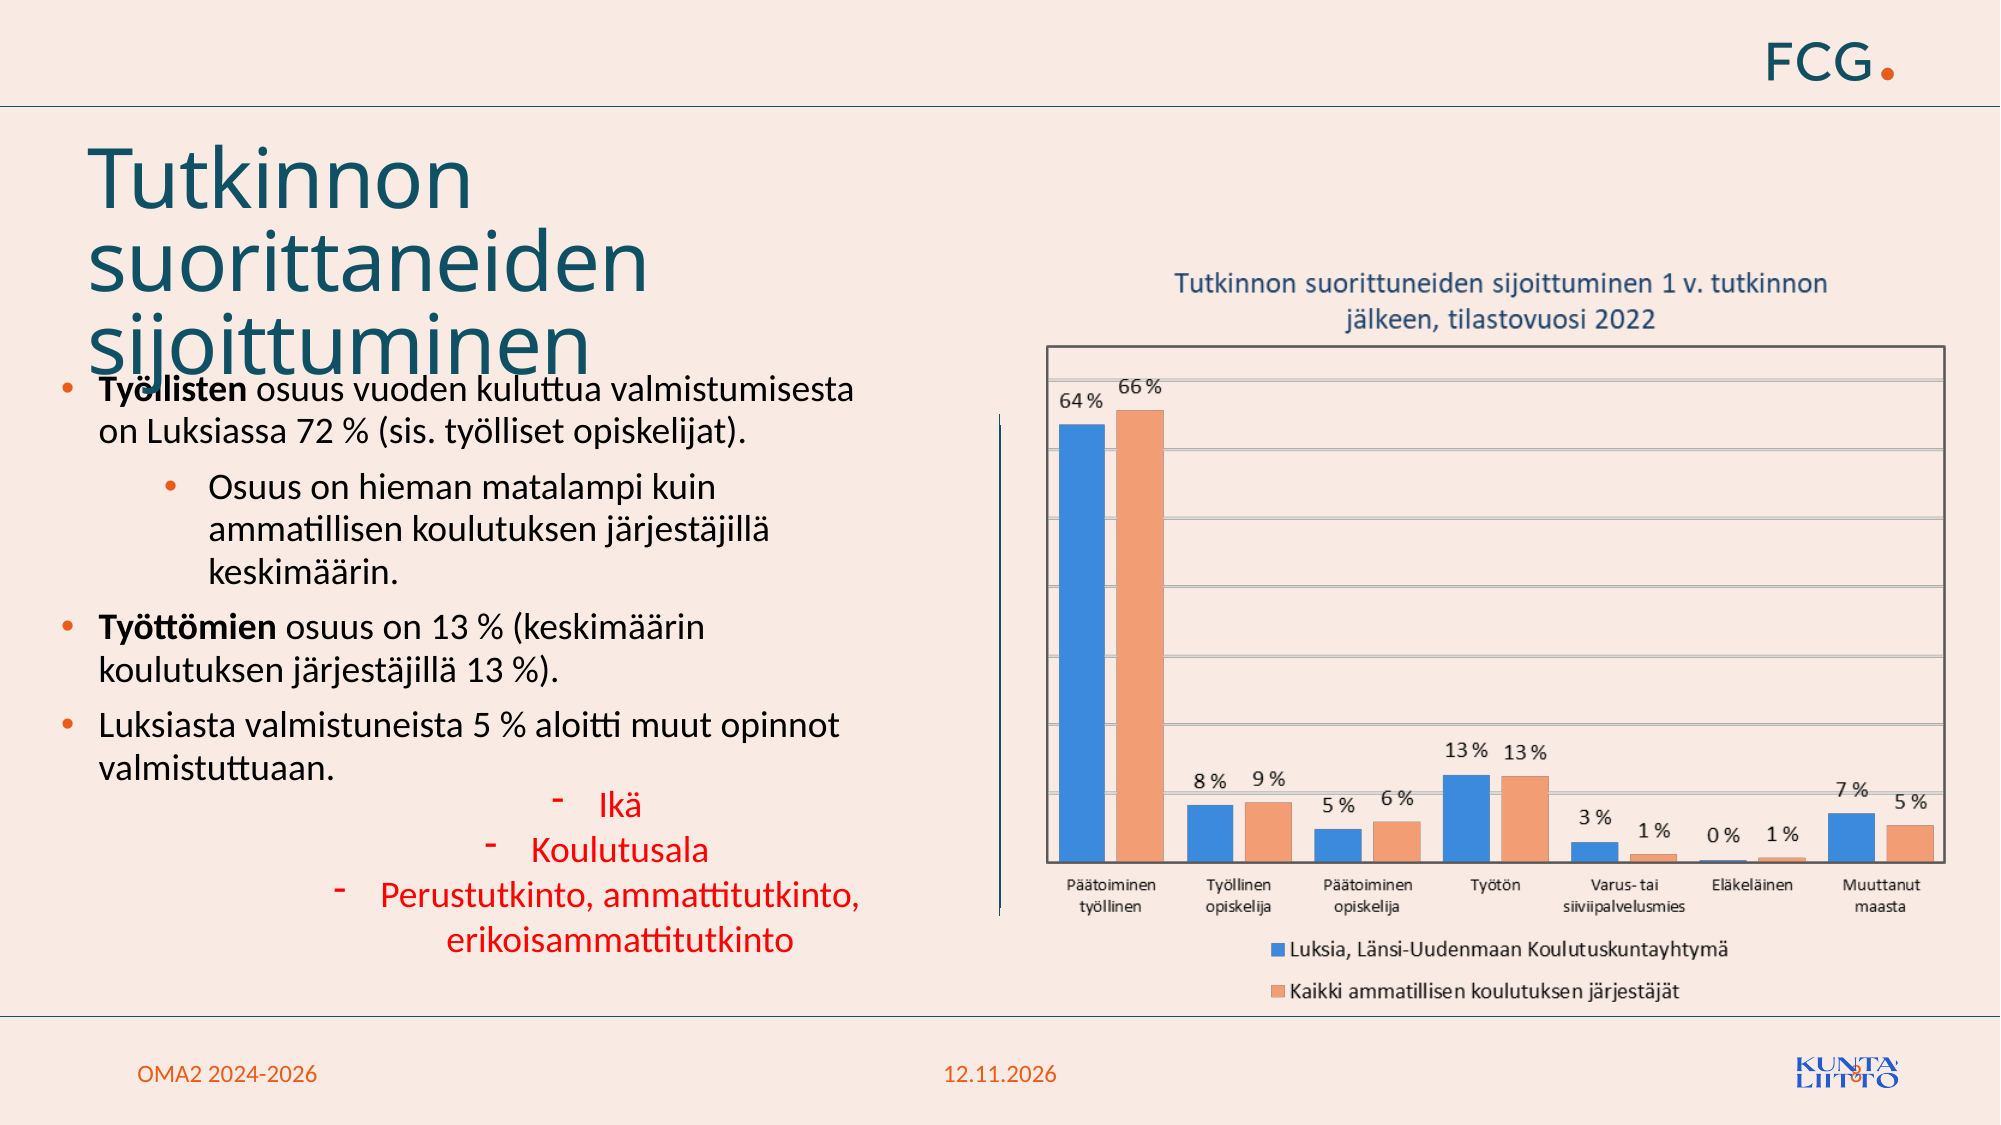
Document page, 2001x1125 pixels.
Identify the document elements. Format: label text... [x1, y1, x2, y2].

picture [1768, 42, 1894, 81]
title Tutkinnon suorittaneiden sijoittuminen [87, 142, 1029, 329]
text_box Ikä Koulutusala Perustutkinto, ammattitutkinto, erikoisammattitutkinto [269, 756, 925, 984]
list Työllisten osuus vuoden kuluttua valmistumisesta on Luksiassa 72 % (sis. työlliset opiskelijat). Osuus on hieman matalampi kuin ammatillisen koulutuksen järjestäjillä keskimäärin. Työttömien osuus on 13 % (keskimäärin koulutuksen järjestäjillä 13 %). Luksiasta valmistuneista 5 % aloitti muut opinnot valmistuttuaan. [61, 367, 874, 964]
slide_number 8 [1412, 1044, 1863, 1102]
picture [1793, 1054, 1902, 1091]
picture [1046, 235, 1947, 1020]
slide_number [818, 1044, 1183, 1102]
footer OMA2 2024-2026 [137, 1044, 741, 1102]
